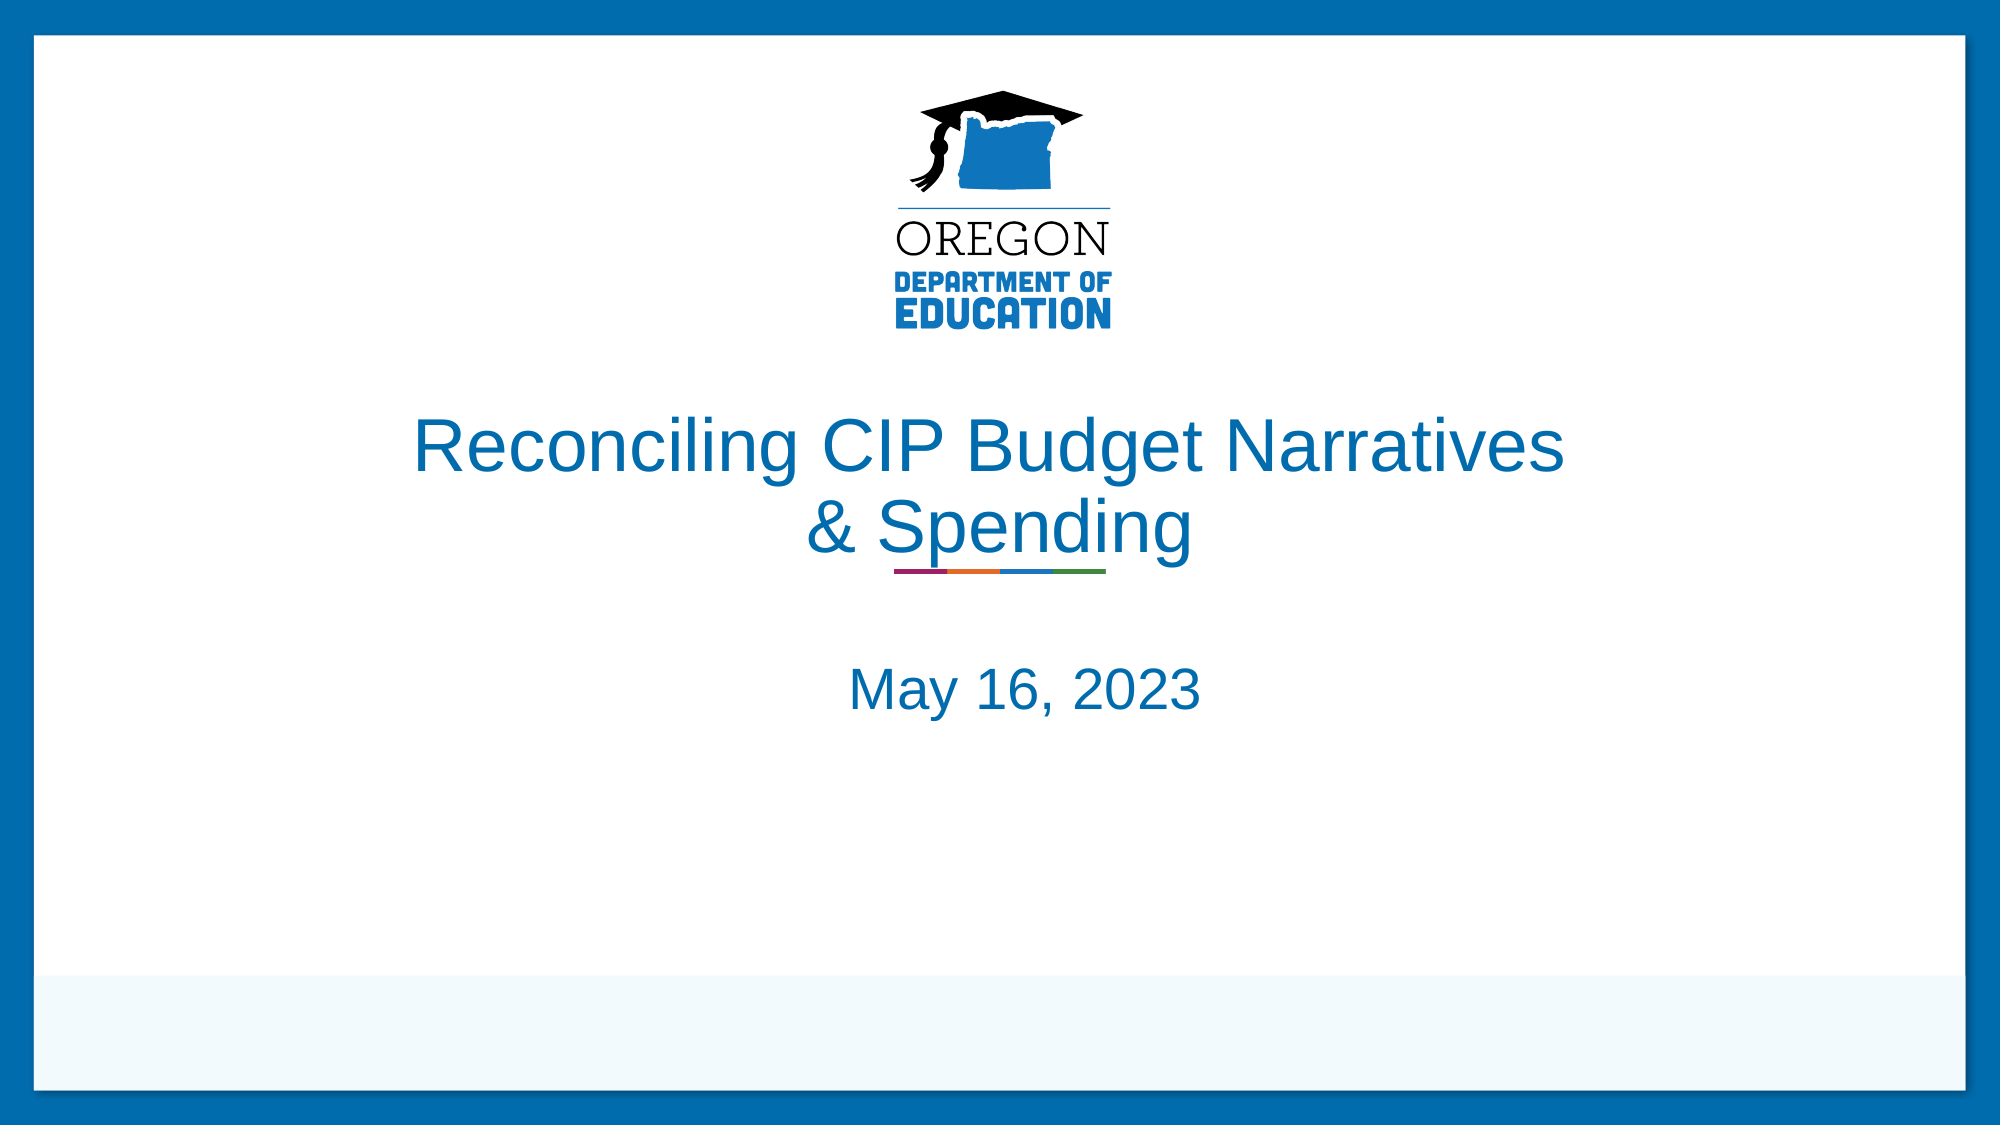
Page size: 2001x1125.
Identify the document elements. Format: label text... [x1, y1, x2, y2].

picture [825, 35, 1175, 391]
title Reconciling CIP Budget Narratives & Spending [249, 407, 1750, 576]
subtitle May 16, 2023 [275, 651, 1776, 924]
